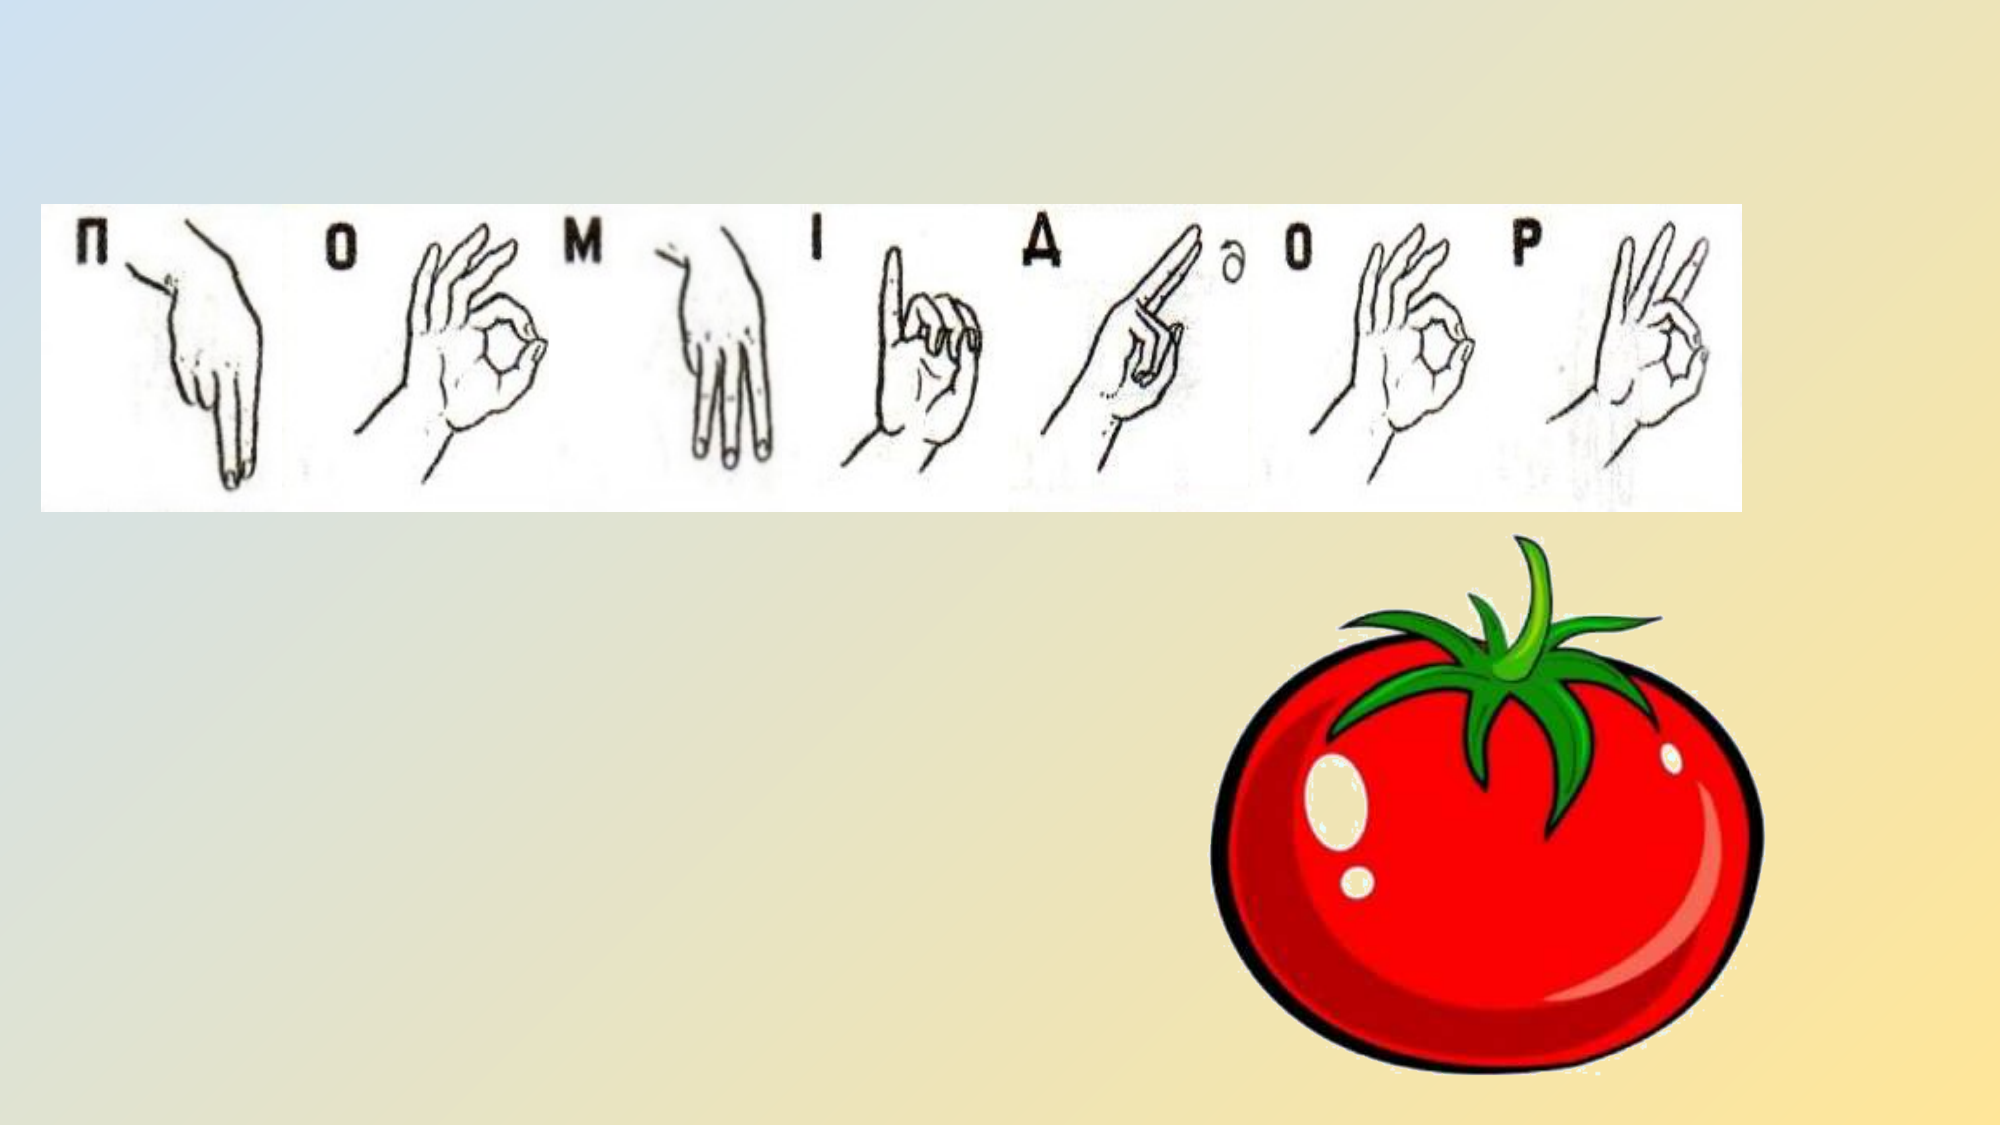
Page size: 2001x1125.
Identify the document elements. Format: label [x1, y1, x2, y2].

picture [41, 204, 1942, 1114]
